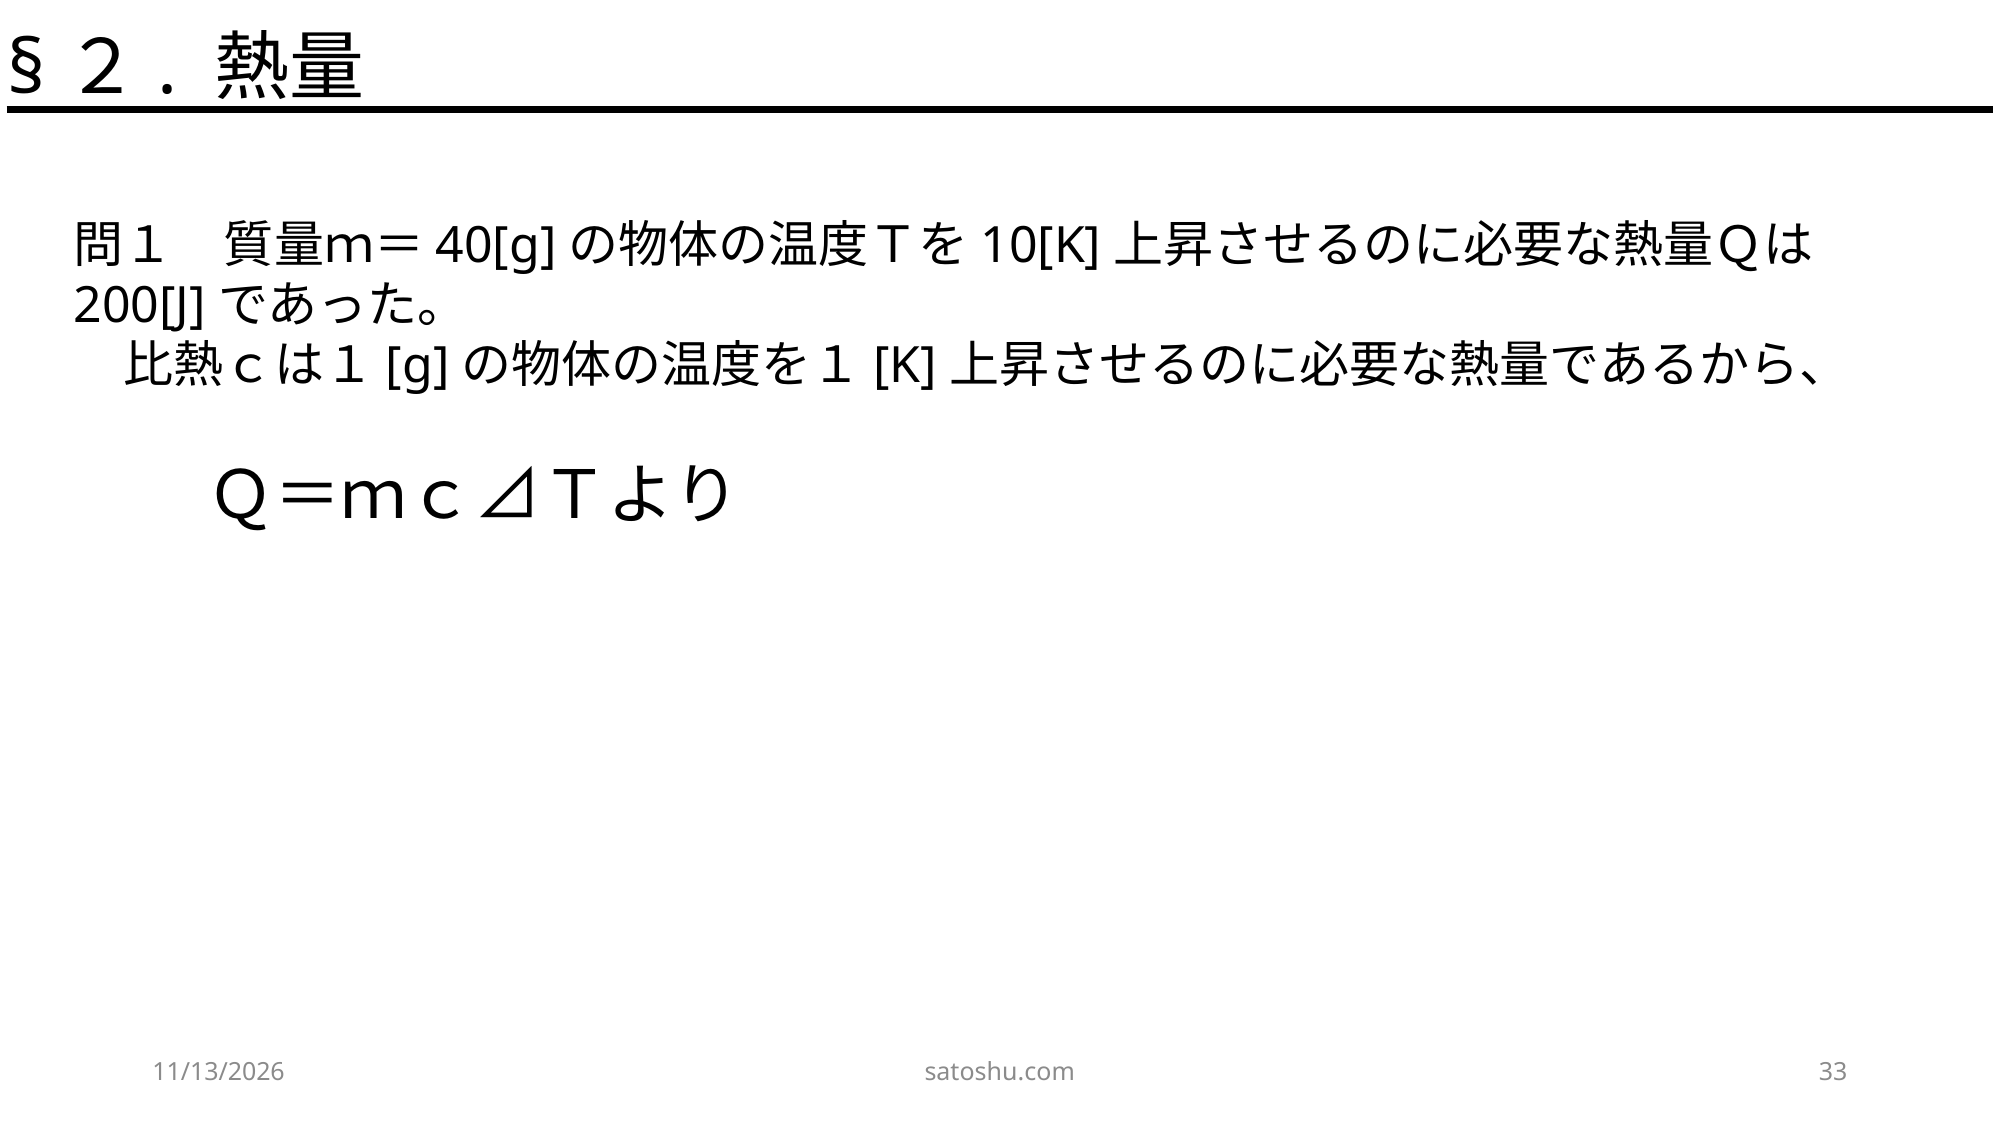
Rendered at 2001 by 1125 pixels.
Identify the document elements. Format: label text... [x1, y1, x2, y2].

text_box 問１ 質量ｍ＝40[g]の物体の温度Ｔを10[K]上昇させるのに必要な熱量Ｑは200[J]であった。 比熱ｃは１[g]の物体の温度を１[K]上昇させるのに必要な熱量であるから、 Ｑ＝ｍｃ⊿Ｔより [59, 204, 1927, 540]
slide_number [137, 1042, 588, 1103]
slide_number 33 [1412, 1042, 1863, 1103]
footer satoshu.com [662, 1042, 1338, 1103]
text_box §２. 熱量 [0, 13, 2000, 123]
